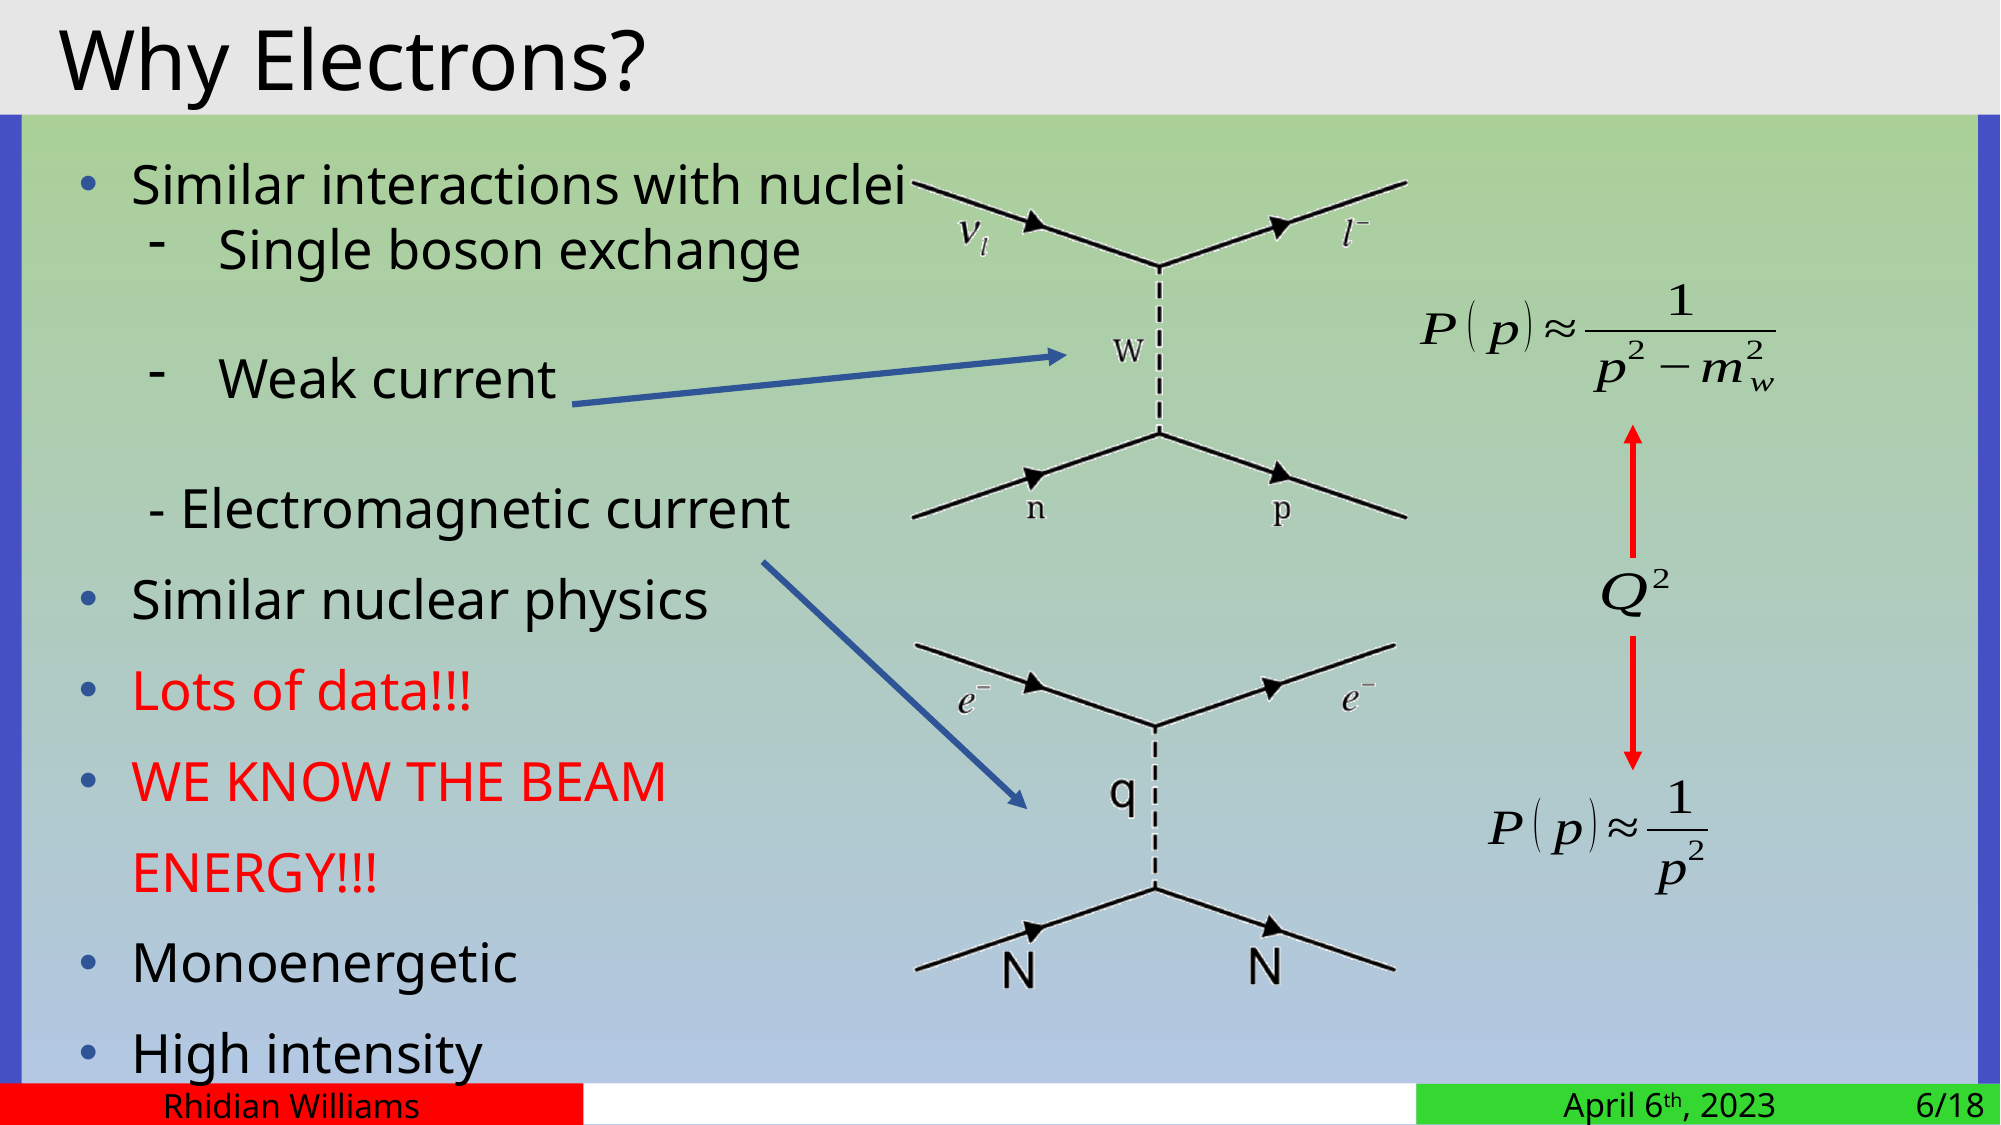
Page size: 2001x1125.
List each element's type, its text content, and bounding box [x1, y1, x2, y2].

text_box Why Electrons? [0, 0, 2000, 115]
picture [890, 623, 1419, 996]
text_box [0, 115, 22, 1083]
text_box Similar interactions with nuclei Single boson exchange Weak current - Electromagnetic current Similar nuclear physics Lots of data!!! WE KNOW THE BEAM ENERGY!!! Monoenergetic High intensity [63, 116, 938, 1105]
text_box Rhidian Williams [0, 1083, 583, 1125]
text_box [572, 354, 891, 405]
text_box April 6th, 2023 6/18 [1416, 1083, 2000, 1125]
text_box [762, 561, 1028, 810]
text_box [1978, 115, 2000, 1084]
picture [891, 175, 1420, 535]
text_box [583, 1083, 1416, 1125]
